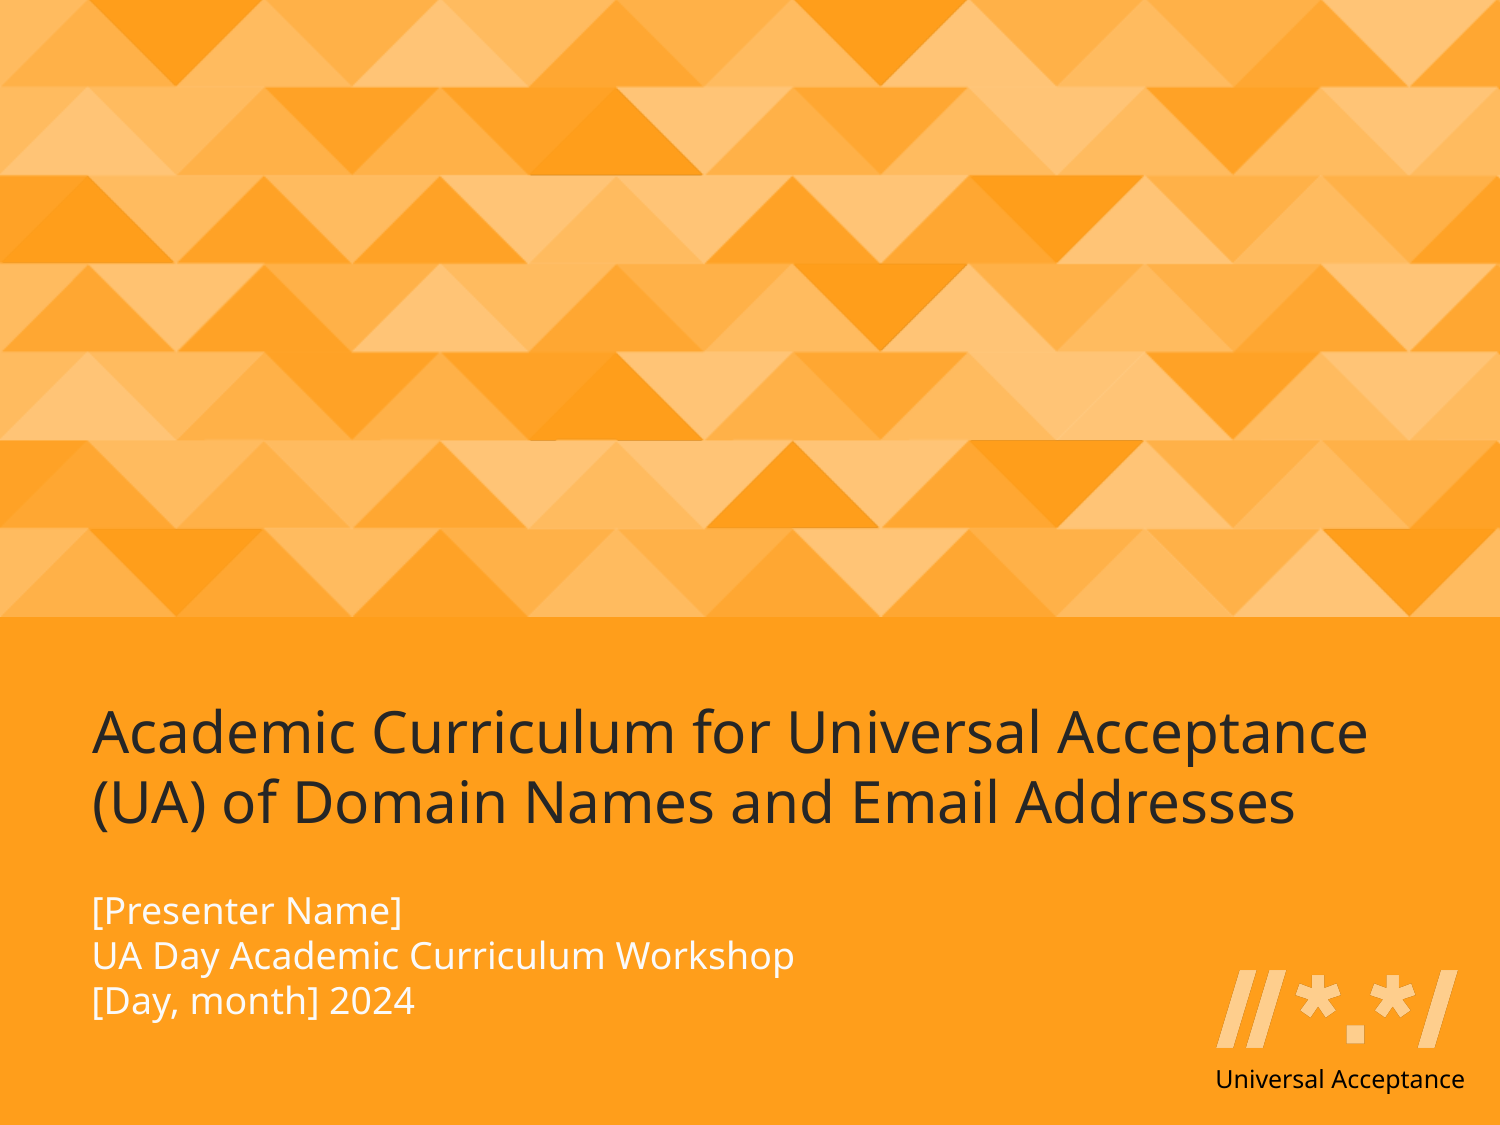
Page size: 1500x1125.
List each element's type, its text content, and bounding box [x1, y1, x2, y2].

title Academic Curriculum for Universal Acceptance (UA) of Domain Names and Email Addresses [77, 687, 1433, 877]
picture [0, 0, 1500, 617]
text_box [Presenter Name] UA Day Academic Curriculum Workshop [Day, month] 2024 [76, 879, 1202, 1046]
